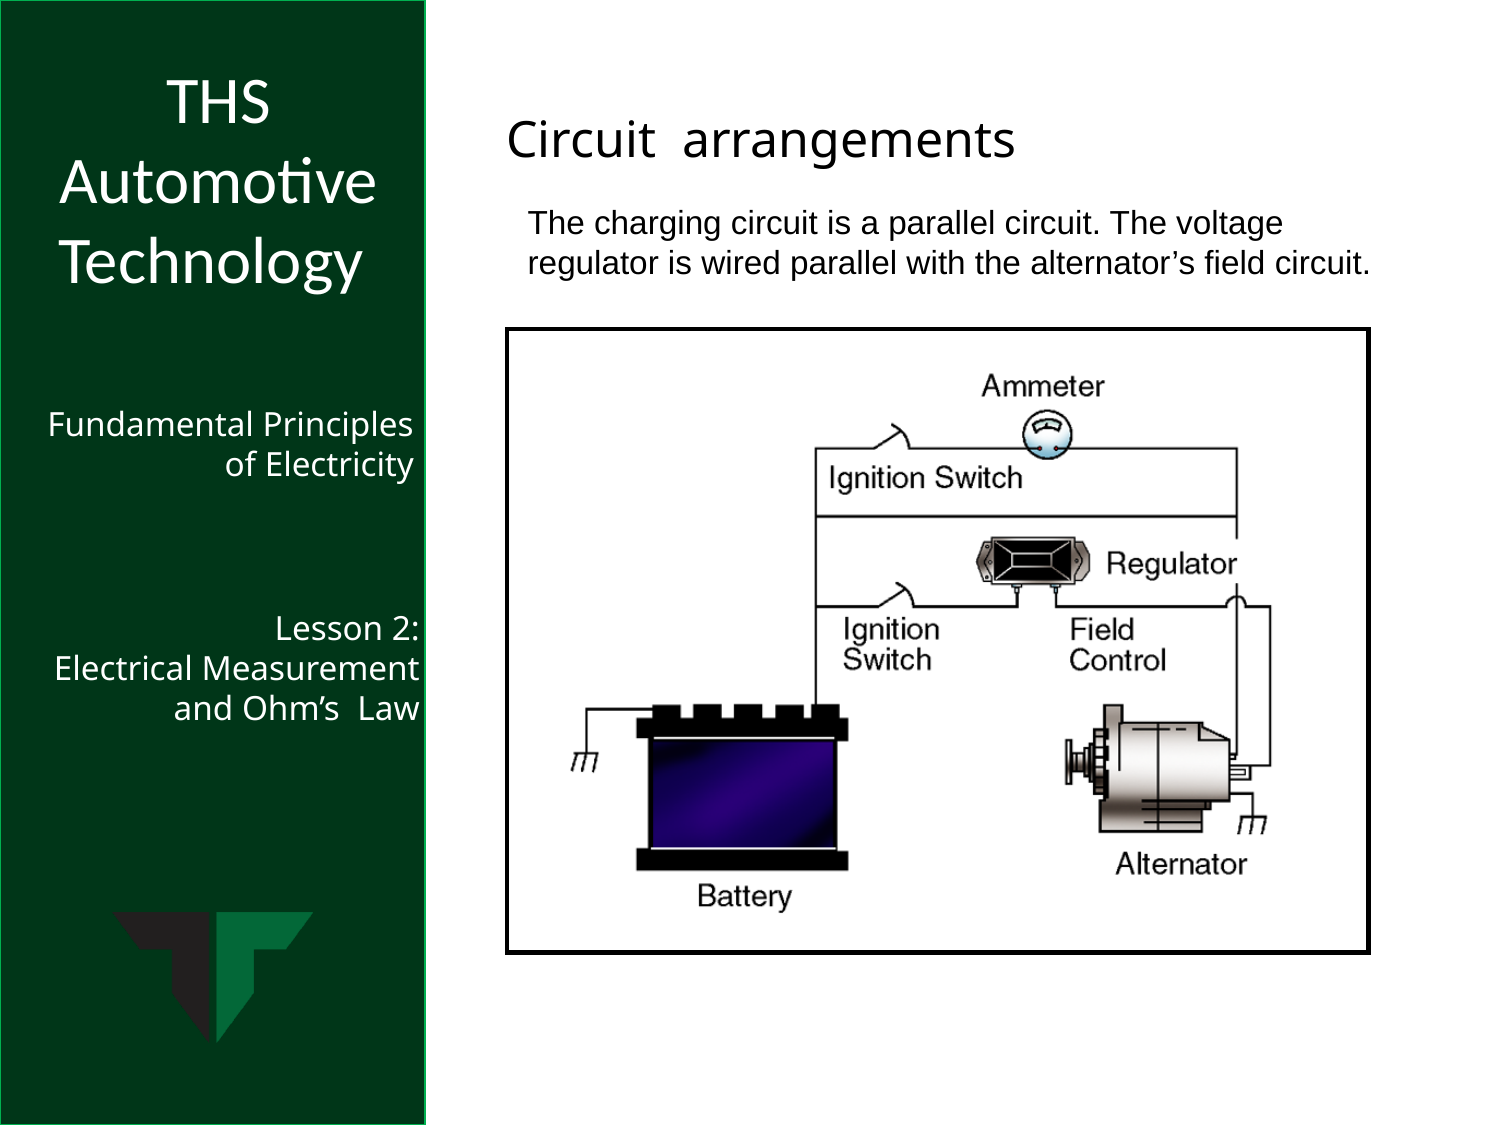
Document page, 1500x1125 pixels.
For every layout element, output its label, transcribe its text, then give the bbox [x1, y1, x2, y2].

picture [112, 912, 313, 1043]
text_box Circuit arrangements [472, 99, 1429, 175]
picture [509, 330, 1367, 951]
text_box The charging circuit is a parallel circuit. The voltage regulator is wired parallel with the alternator’s field circuit. [437, 193, 1413, 289]
